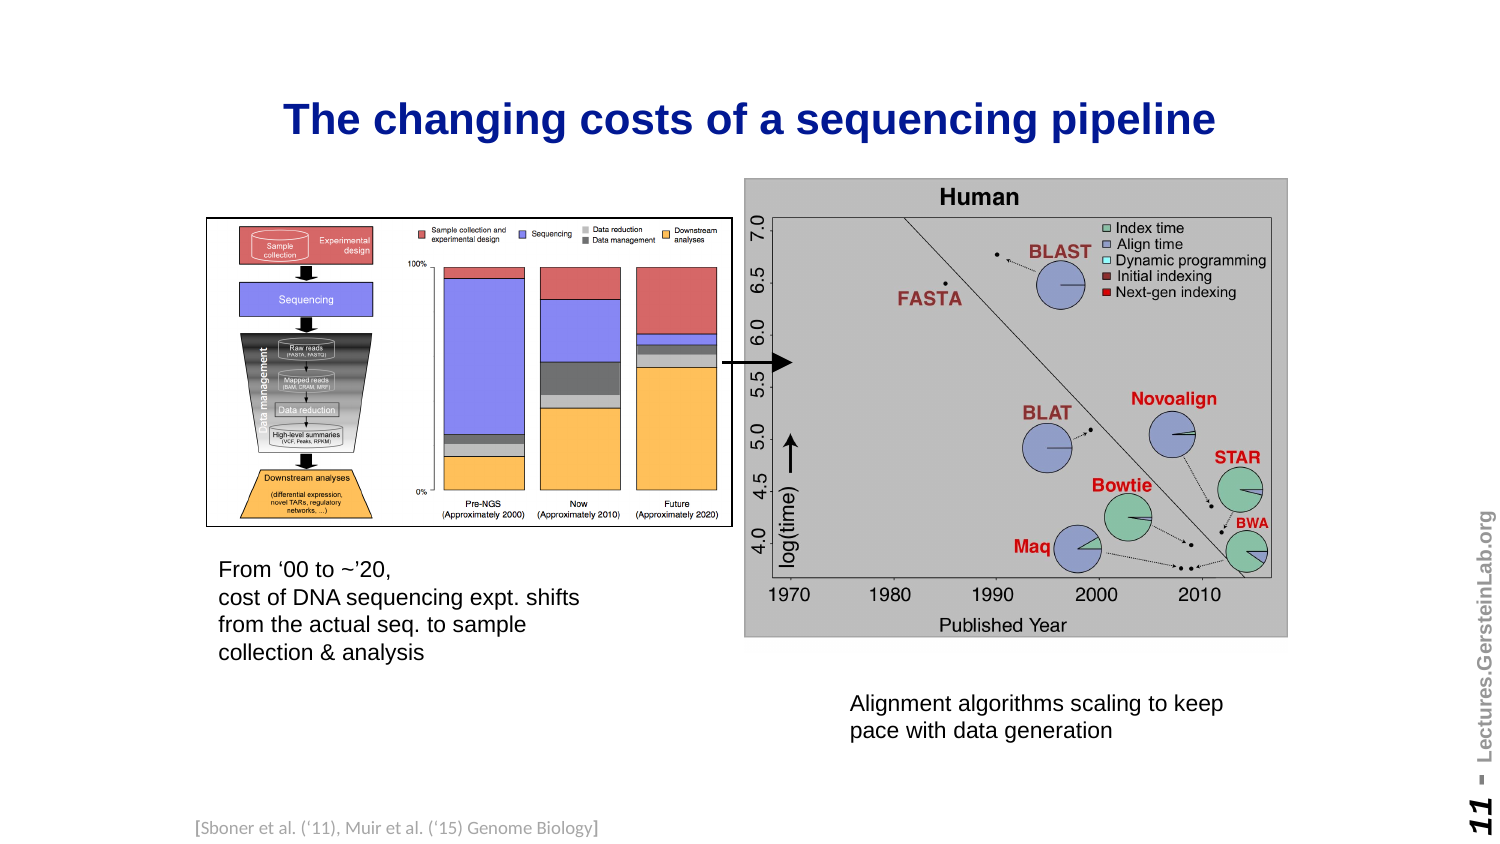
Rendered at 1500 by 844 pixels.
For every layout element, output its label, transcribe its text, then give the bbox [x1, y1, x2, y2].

title The changing costs of a sequencing pipeline [51, 72, 1449, 167]
picture [207, 218, 732, 527]
text_box From ‘00 to ~’20, cost of DNA sequencing expt. shifts from the actual seq. to sample collection & analysis [207, 549, 629, 667]
text_box Alignment algorithms scaling to keep pace with data generation [838, 682, 1261, 748]
picture [744, 178, 1288, 653]
text_box [Sboner et al. (‘11), Muir et al. (‘15) Genome Biology] [183, 809, 653, 844]
